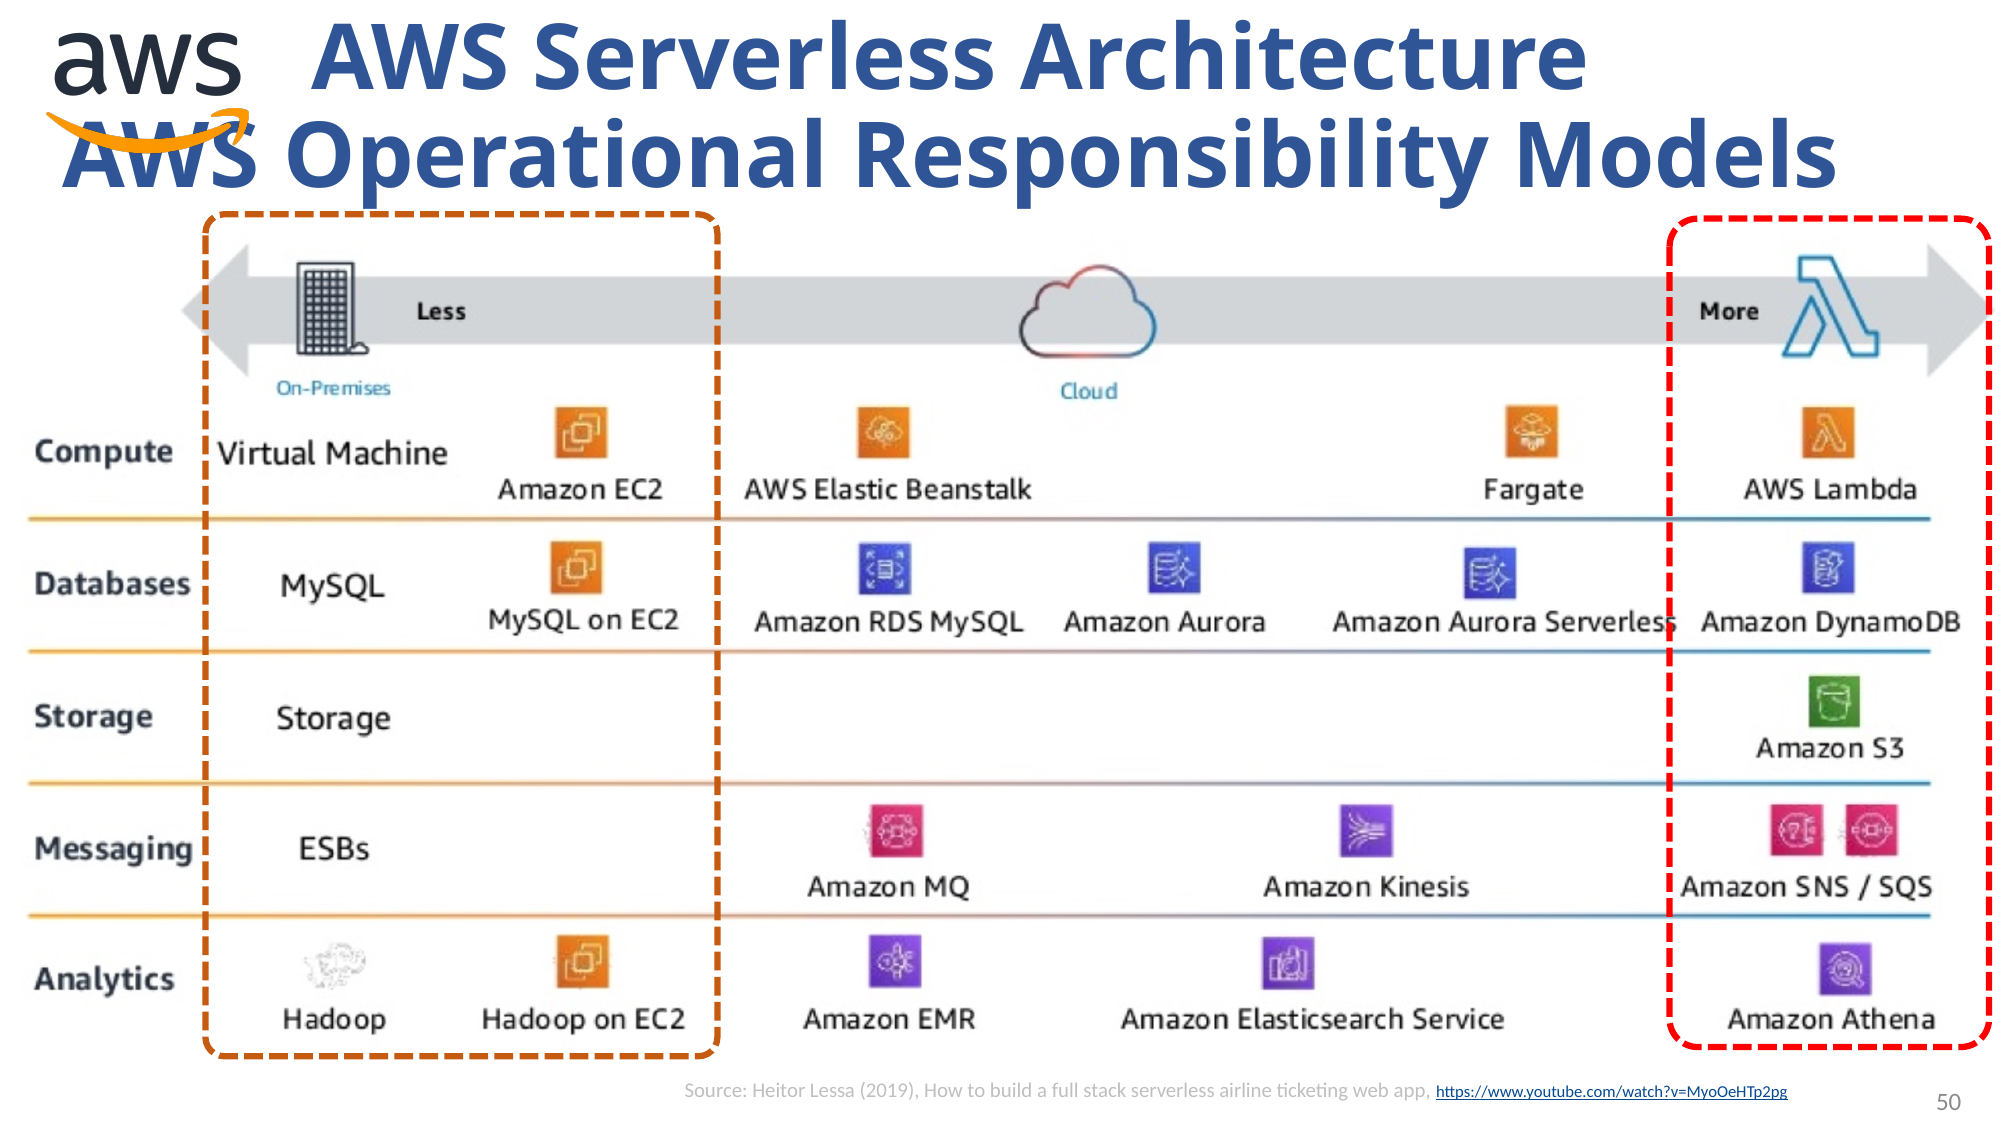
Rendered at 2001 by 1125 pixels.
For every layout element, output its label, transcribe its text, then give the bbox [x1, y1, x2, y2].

text_box Source: Heitor Lessa (2019), How to build a full stack serverless airline ticketing web app, https://www.youtube.com/watch?v=MyoOeHTp2pg [585, 1069, 1888, 1109]
slide_number 50 [1819, 1080, 1977, 1120]
text_box [207, 1048, 716, 1058]
text_box [205, 213, 718, 227]
picture [0, 227, 2000, 1048]
picture [45, 32, 250, 154]
text_box [1676, 217, 1981, 227]
title AWS Serverless Architecture AWS Operational Responsibility Models [39, 0, 1863, 219]
